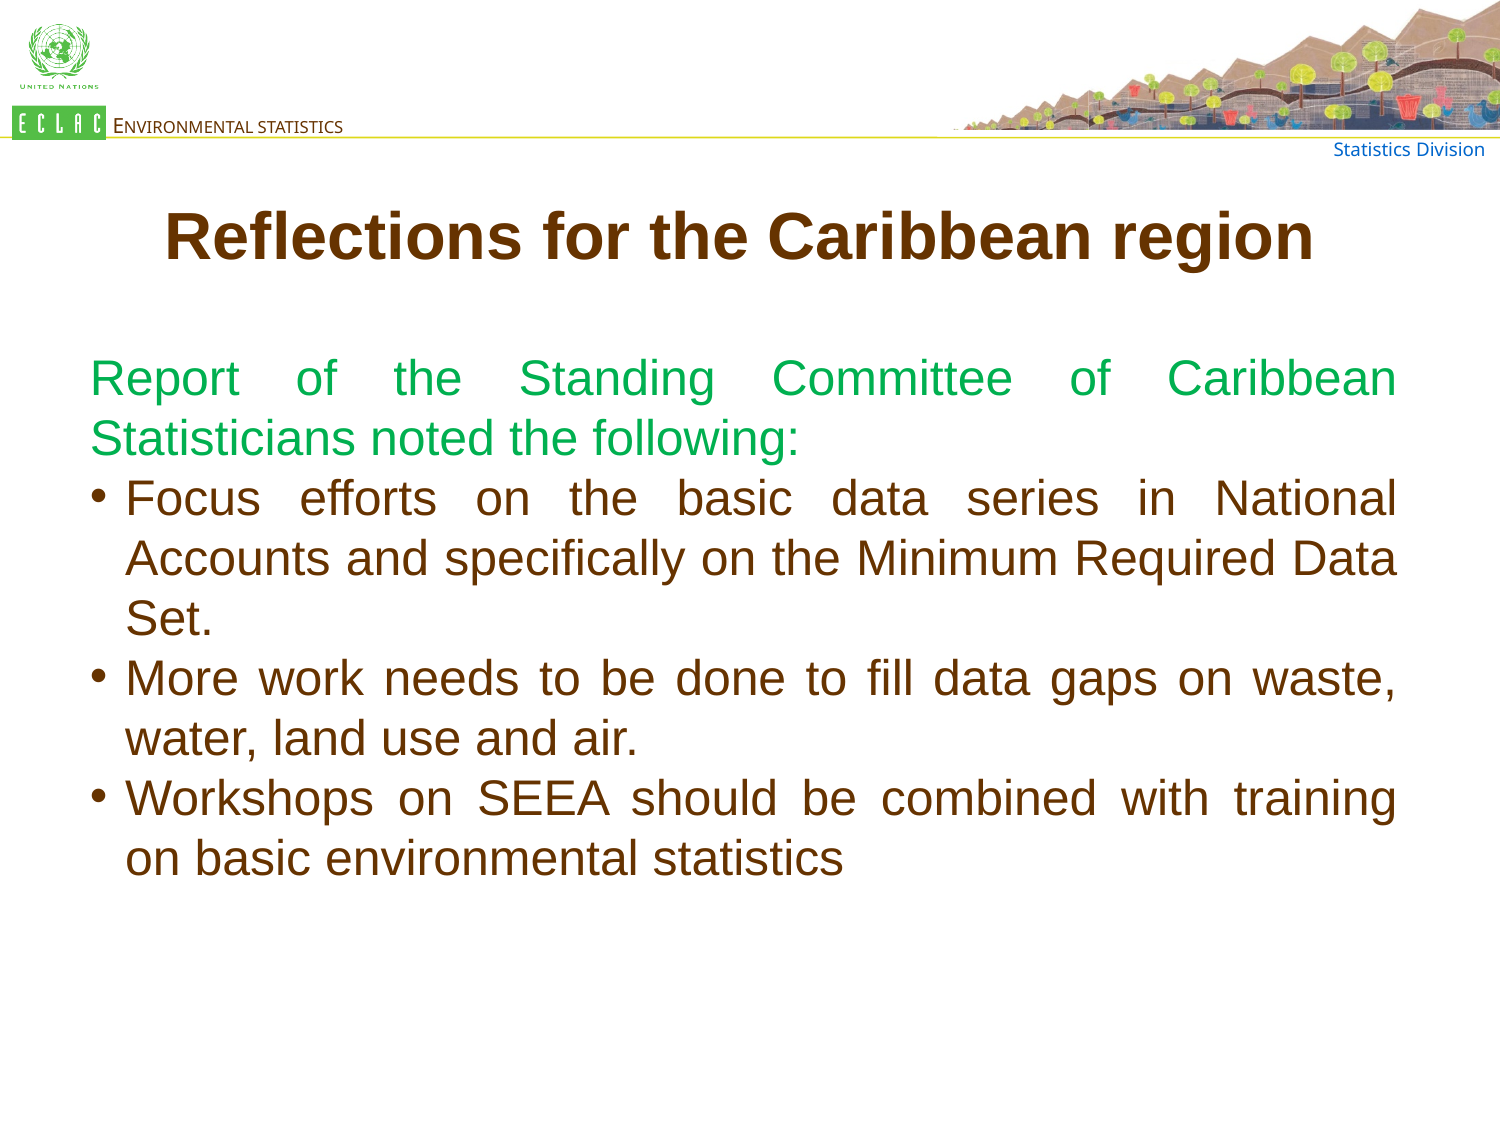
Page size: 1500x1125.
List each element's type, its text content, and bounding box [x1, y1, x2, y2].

picture [949, 0, 1500, 130]
text_box Statistics Division [796, 138, 1497, 161]
picture [12, 24, 106, 140]
text_box ENVIRONMENTAL STATISTICS [112, 112, 700, 137]
text_box Reflections for the Caribbean region [150, 185, 1400, 281]
text_box Report of the Standing Committee of Caribbean Statisticians noted the following: Focus efforts on the basic data series in National Accounts and specifically on the Minimum Required Data Set. More work needs to be done to fill data gaps on waste, water, land use and air. Workshops on SEEA should be combined with training on basic environmental statistics [74, 337, 1413, 1028]
